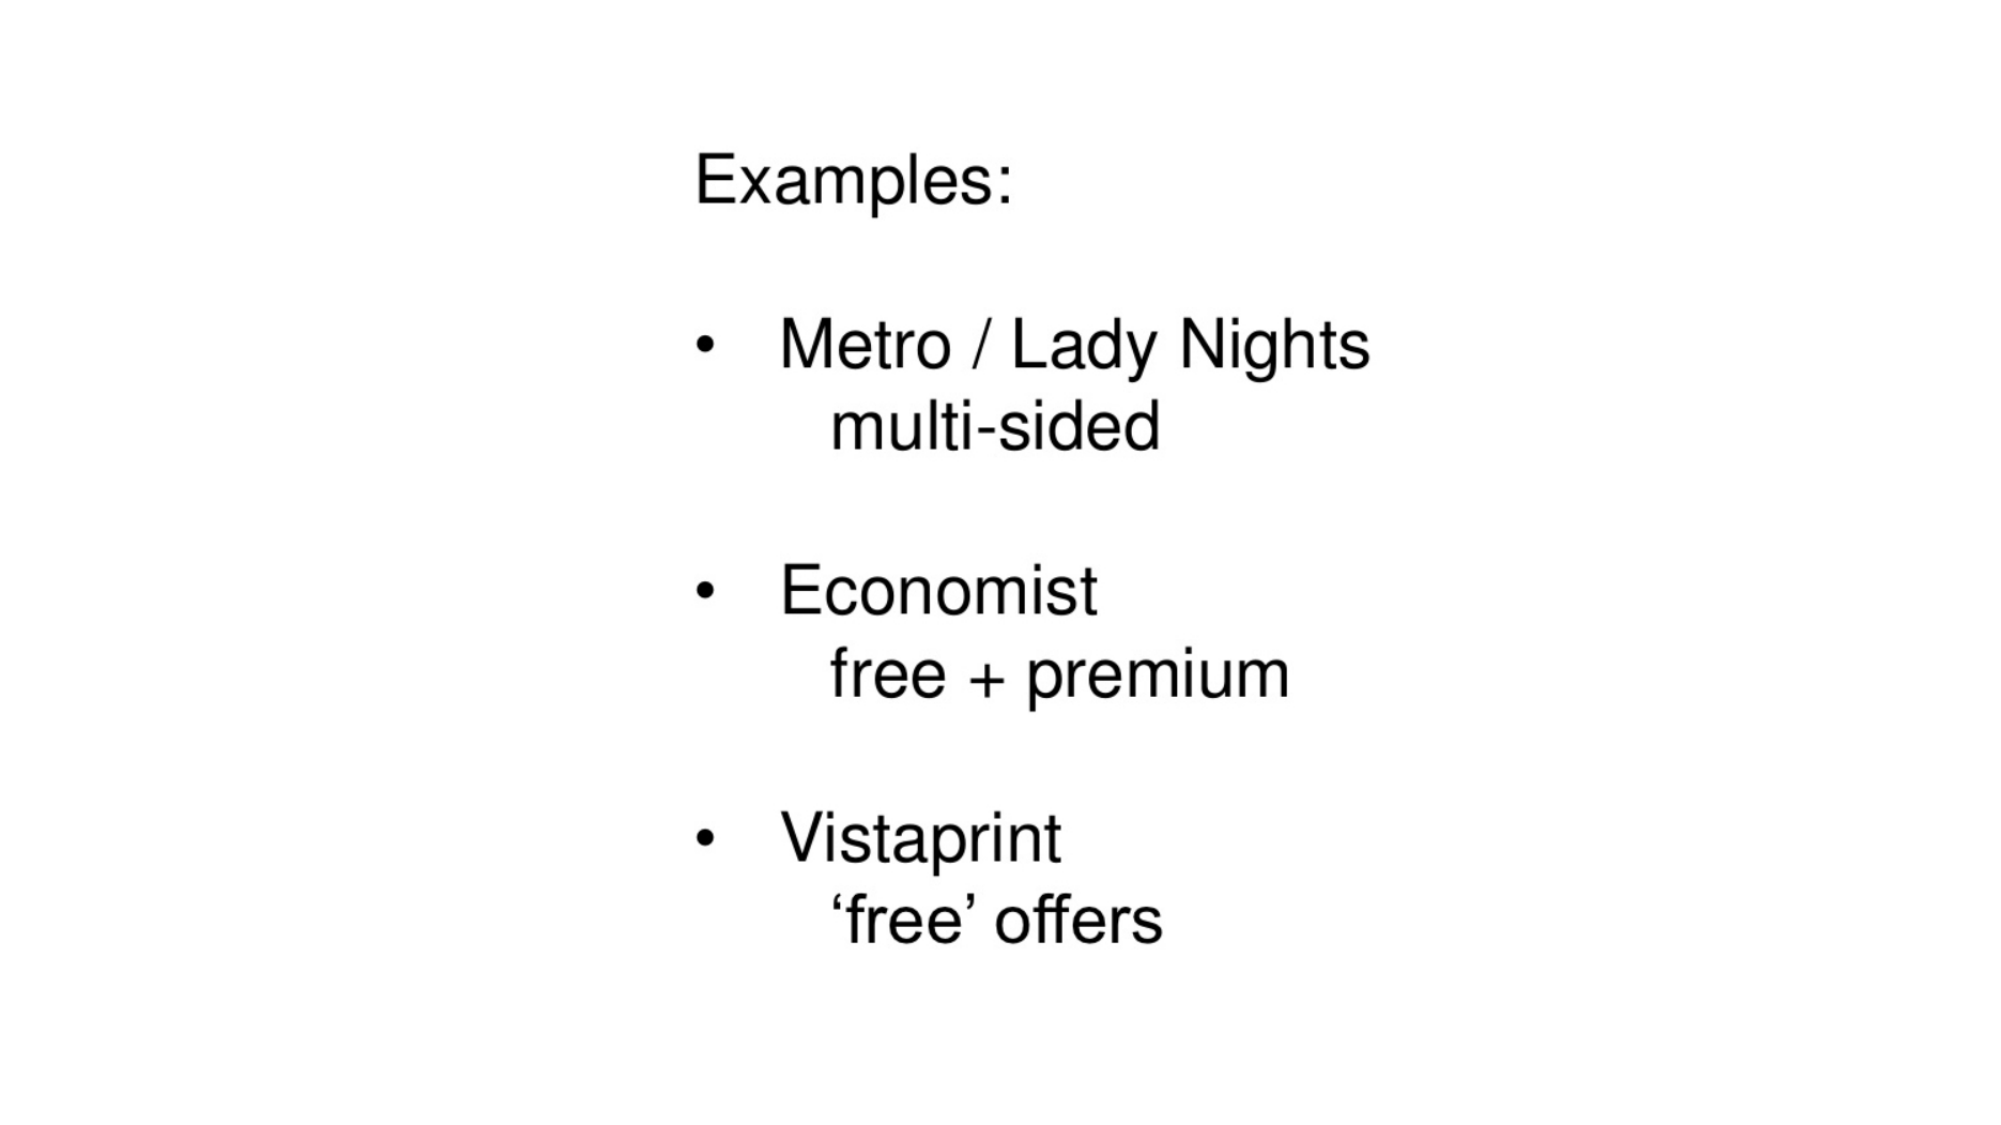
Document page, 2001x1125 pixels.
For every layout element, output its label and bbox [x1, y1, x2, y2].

picture [610, 89, 1408, 1002]
